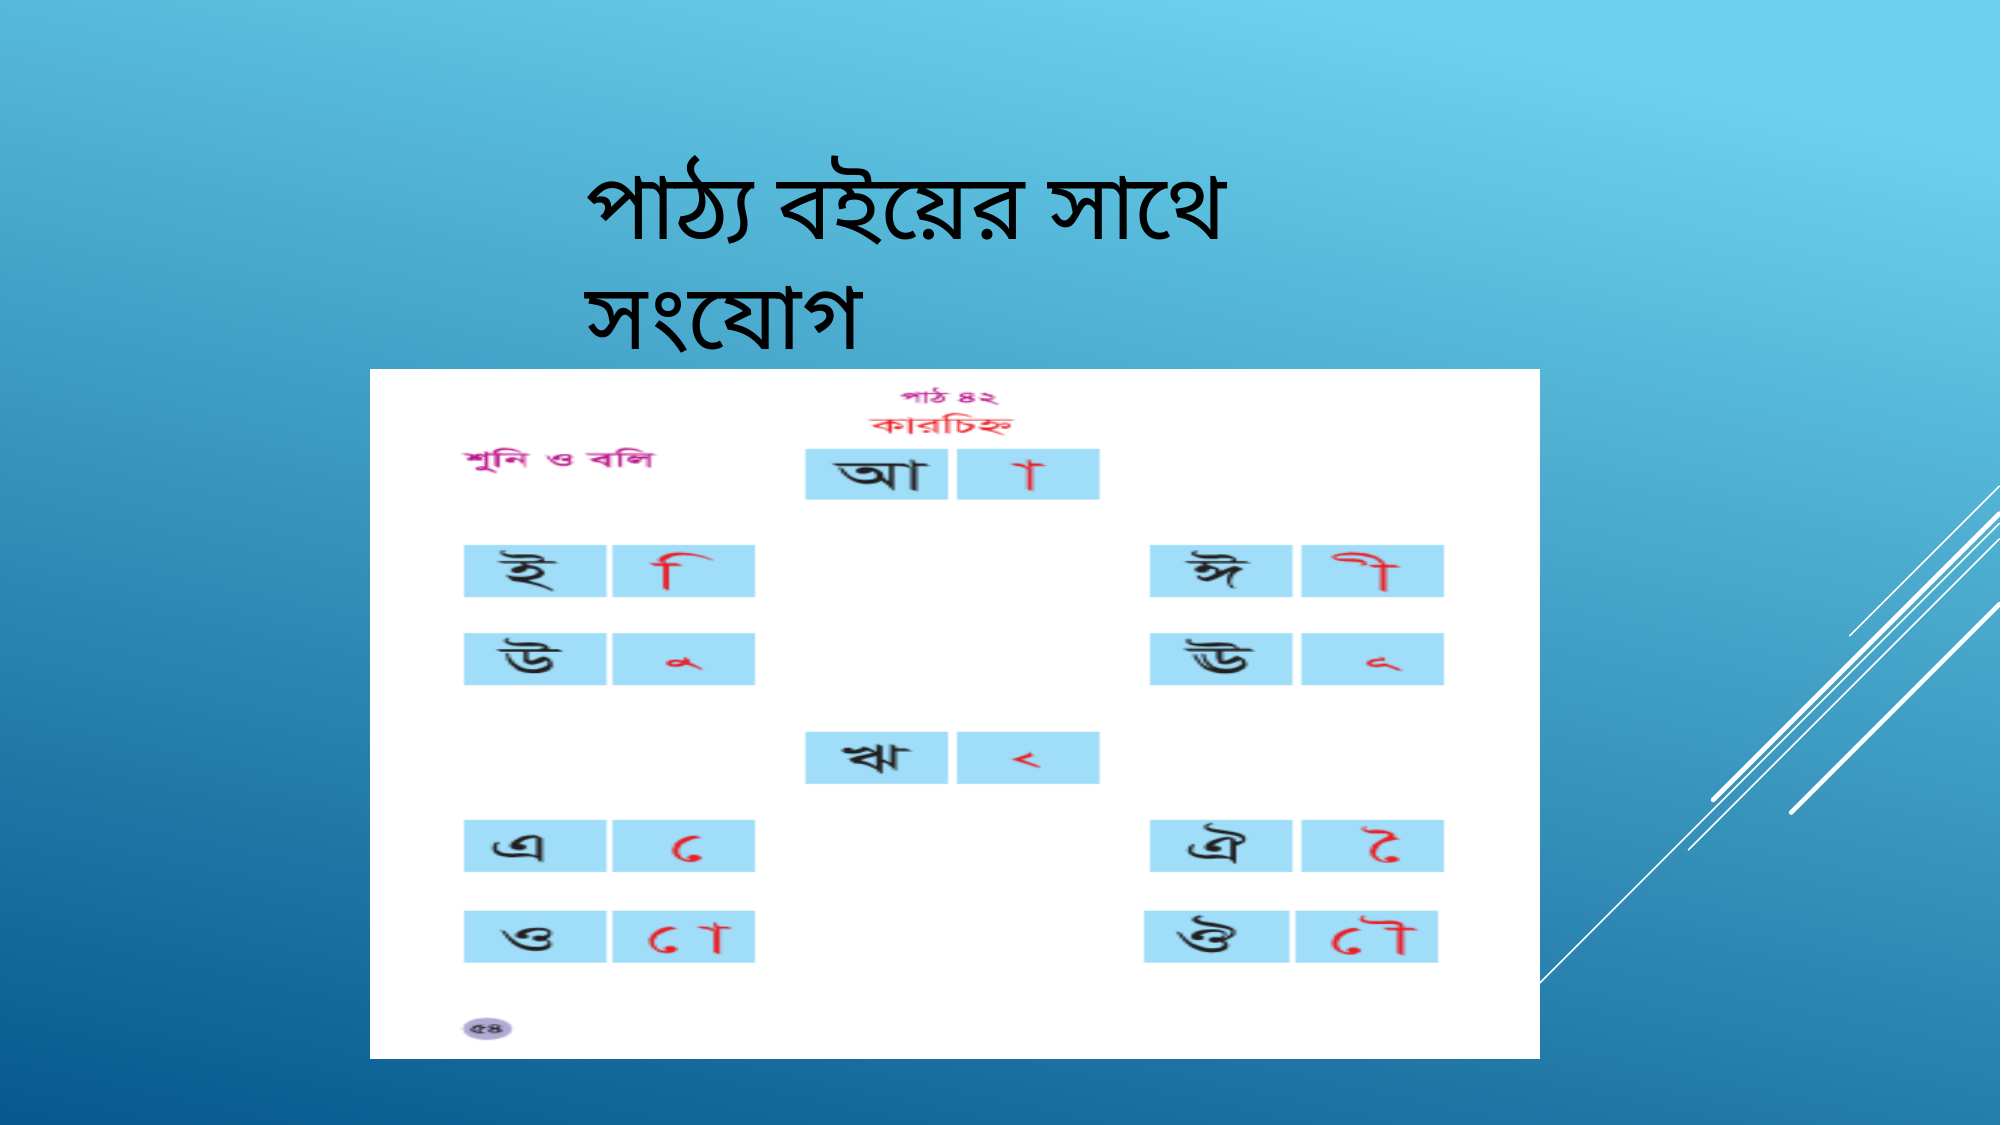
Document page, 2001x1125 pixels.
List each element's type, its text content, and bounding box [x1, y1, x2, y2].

picture [370, 369, 1540, 1060]
text_box পাঠ্য বইয়ের সাথে সংযোগ [571, 140, 1372, 289]
